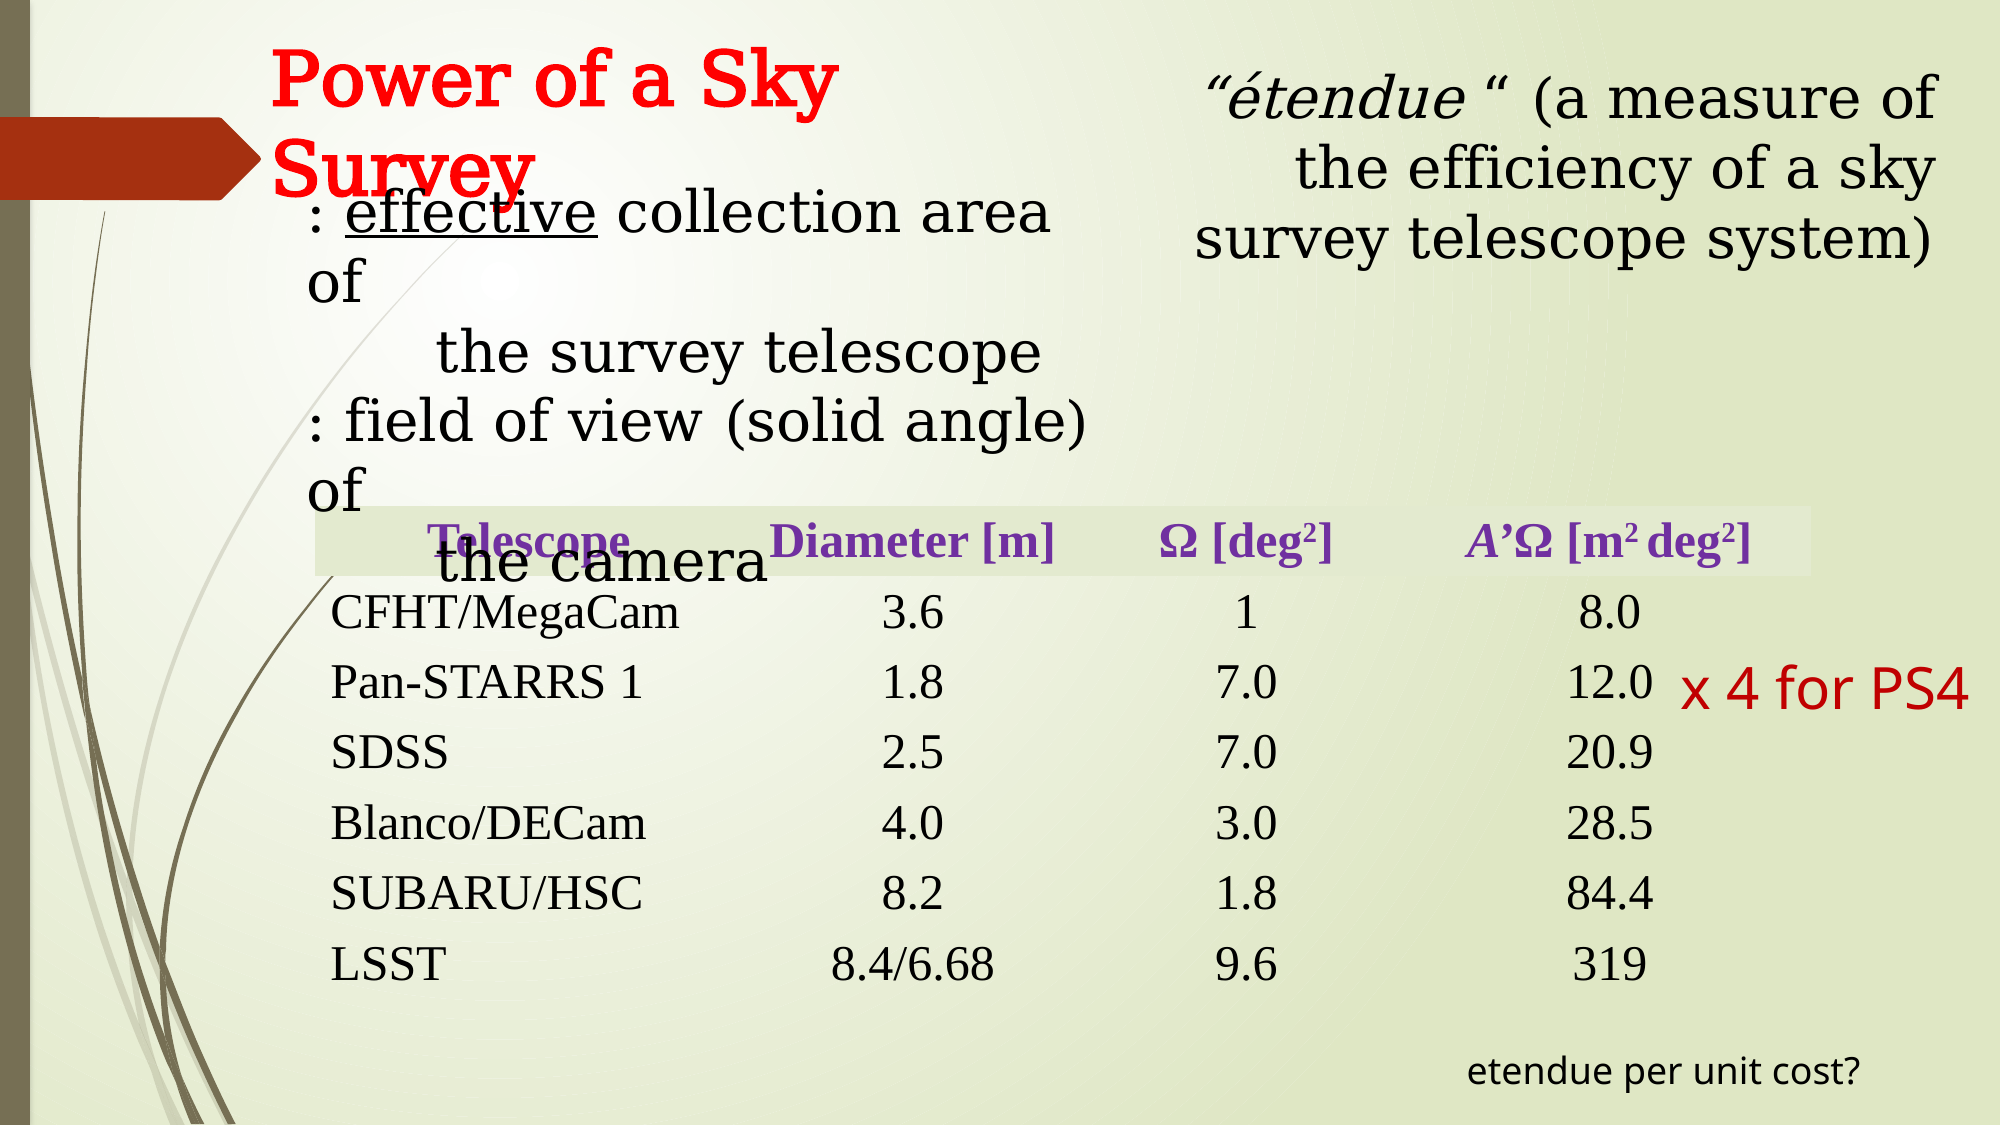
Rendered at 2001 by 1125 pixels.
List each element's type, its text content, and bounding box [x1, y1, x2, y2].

table_cell 7.0 [1084, 646, 1409, 717]
table_cell 8.0 [1409, 576, 1811, 646]
table_cell SDSS [315, 717, 742, 787]
table_cell 2.5 [742, 717, 1084, 787]
table_cell 319 [1409, 928, 1811, 998]
table_cell 3.6 [742, 576, 1084, 646]
table_cell 28.5 [1409, 787, 1811, 857]
table_cell 3.0 [1084, 787, 1409, 857]
table_header Ω [deg2] [1084, 506, 1409, 576]
table_cell LSST [315, 928, 742, 998]
table_cell 1.8 [742, 646, 1084, 717]
table_header Telescope [315, 506, 742, 576]
table_cell 7.0 [1084, 717, 1409, 787]
table_cell 4.0 [742, 787, 1084, 857]
table_cell 84.4 [1409, 857, 1811, 928]
table_cell 1 [1084, 576, 1409, 646]
table_cell 8.4/6.68 [742, 928, 1084, 998]
table_cell SUBARU/HSC [315, 857, 742, 928]
table_cell 1.8 [1084, 857, 1409, 928]
text_box x 4 for PS4 [1666, 643, 2000, 729]
table_header Diameter [m] [742, 506, 1084, 576]
table_cell CFHT/MegaCam [315, 576, 742, 646]
table_cell 8.2 [742, 857, 1084, 928]
table_cell 12.0 [1409, 646, 1666, 717]
table_header A’Ω [m2 deg2] [1409, 506, 1811, 576]
table_cell Pan-STARRS 1 [315, 646, 742, 717]
table_cell 9.6 [1084, 928, 1409, 998]
text_box etendue per unit cost? [1451, 1039, 1966, 1100]
table_cell Blanco/DECam [315, 787, 742, 857]
table_cell 20.9 [1409, 717, 1811, 787]
text_box Power of a Sky Survey [255, 22, 1023, 218]
